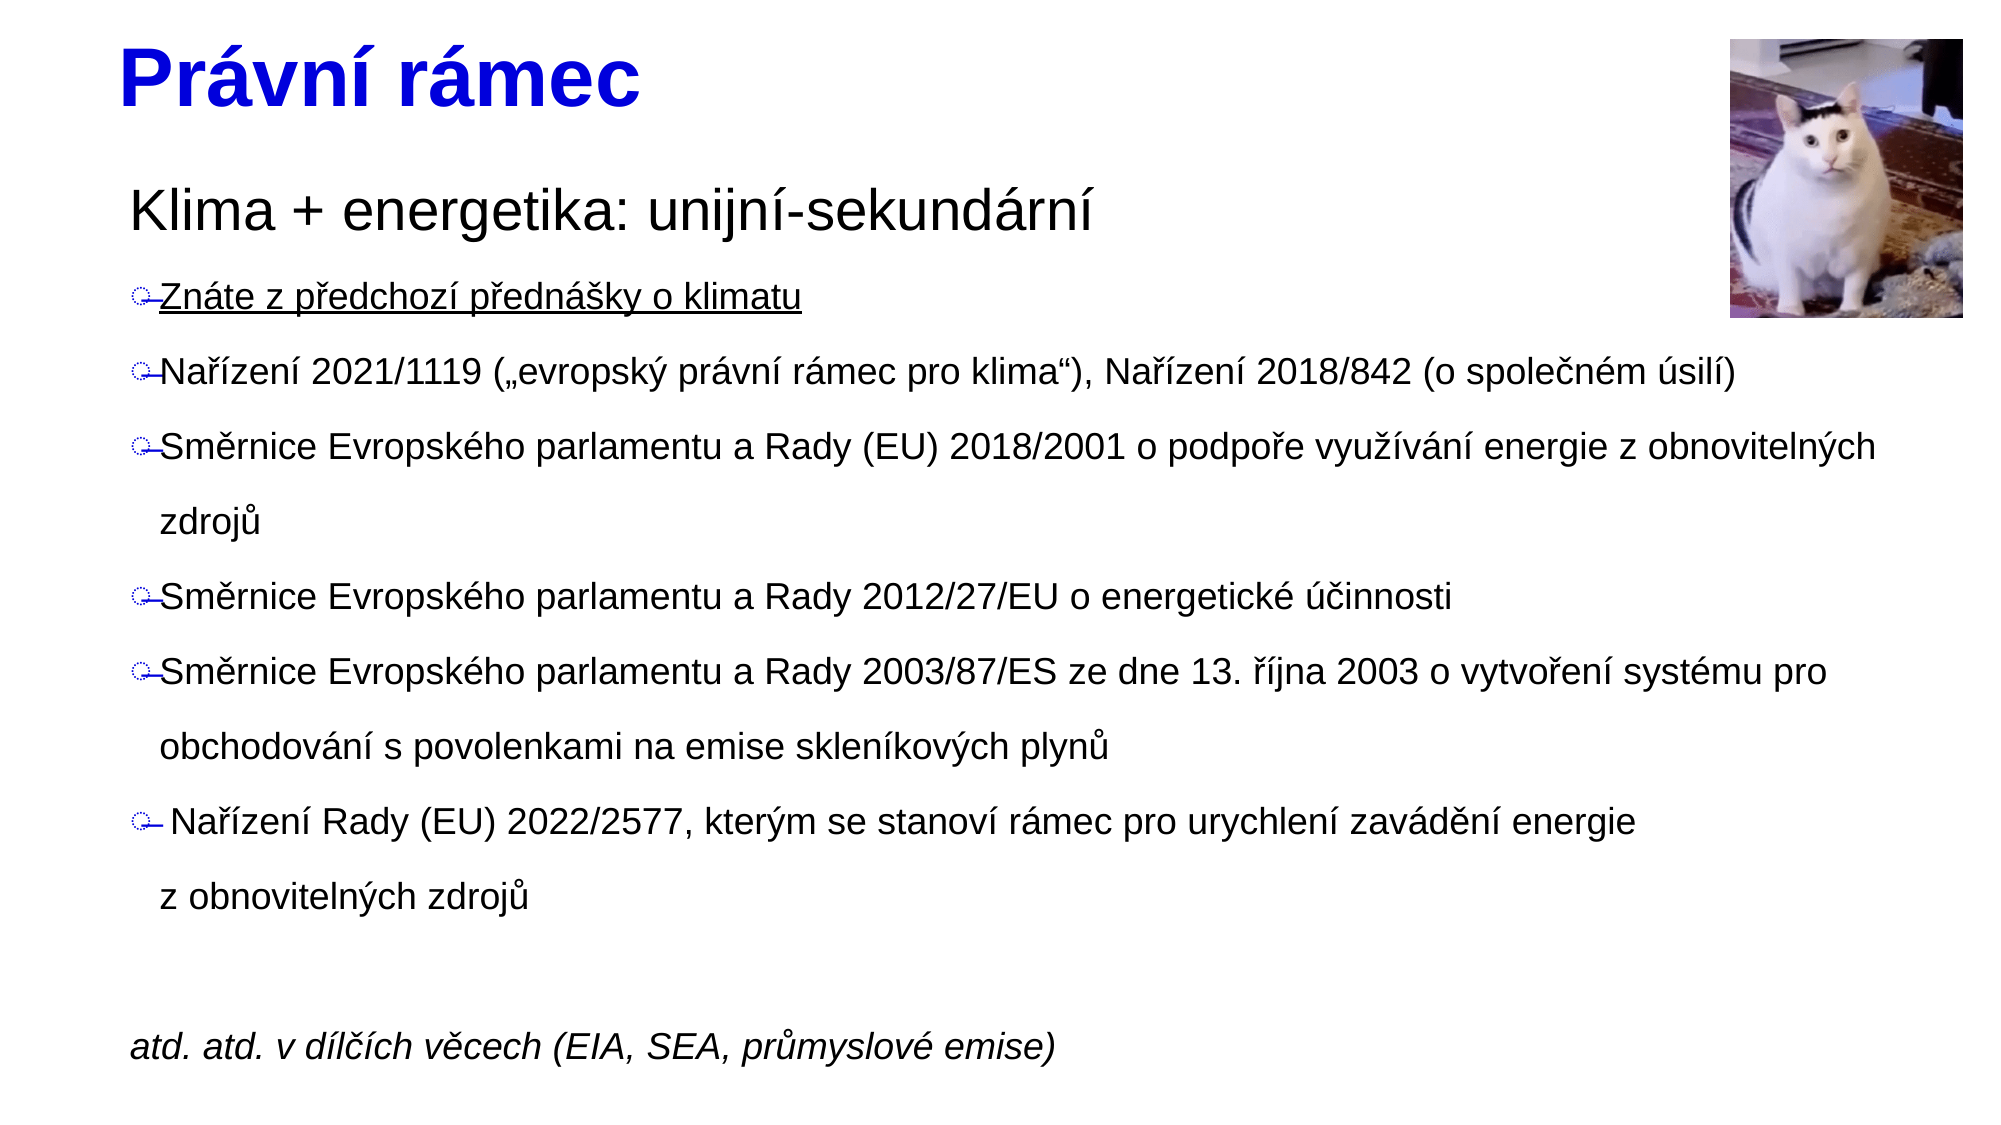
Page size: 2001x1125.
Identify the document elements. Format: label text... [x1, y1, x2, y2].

title Právní rámec [118, 39, 1728, 114]
list Klima + energetika: unijní-sekundární Znáte z předchozí přednášky o klimatu Nařízení 2021/1119 („evropský právní rámec pro klima“), Nařízení 2018/842 (o společném úsilí) Směrnice Evropského parlamentu a Rady (EU) 2018/2001 o podpoře využívání energie z obnovitelných zdrojů Směrnice Evropského parlamentu a Rady 2012/27/EU o energetické účinnosti Směrnice Evropského parlamentu a Rady 2003/87/ES ze dne 13. října 2003 o vytvoření systému pro obchodování s povolenkami na emise skleníkových plynů Nařízení Rady (EU) 2022/2577, kterým se stanoví rámec pro urychlení zavádění energie z obnovitelných zdrojů atd. atd. v dílčích věcech (EIA, SEA, průmyslové emise) [118, 166, 1883, 1089]
picture [1729, 39, 1963, 319]
